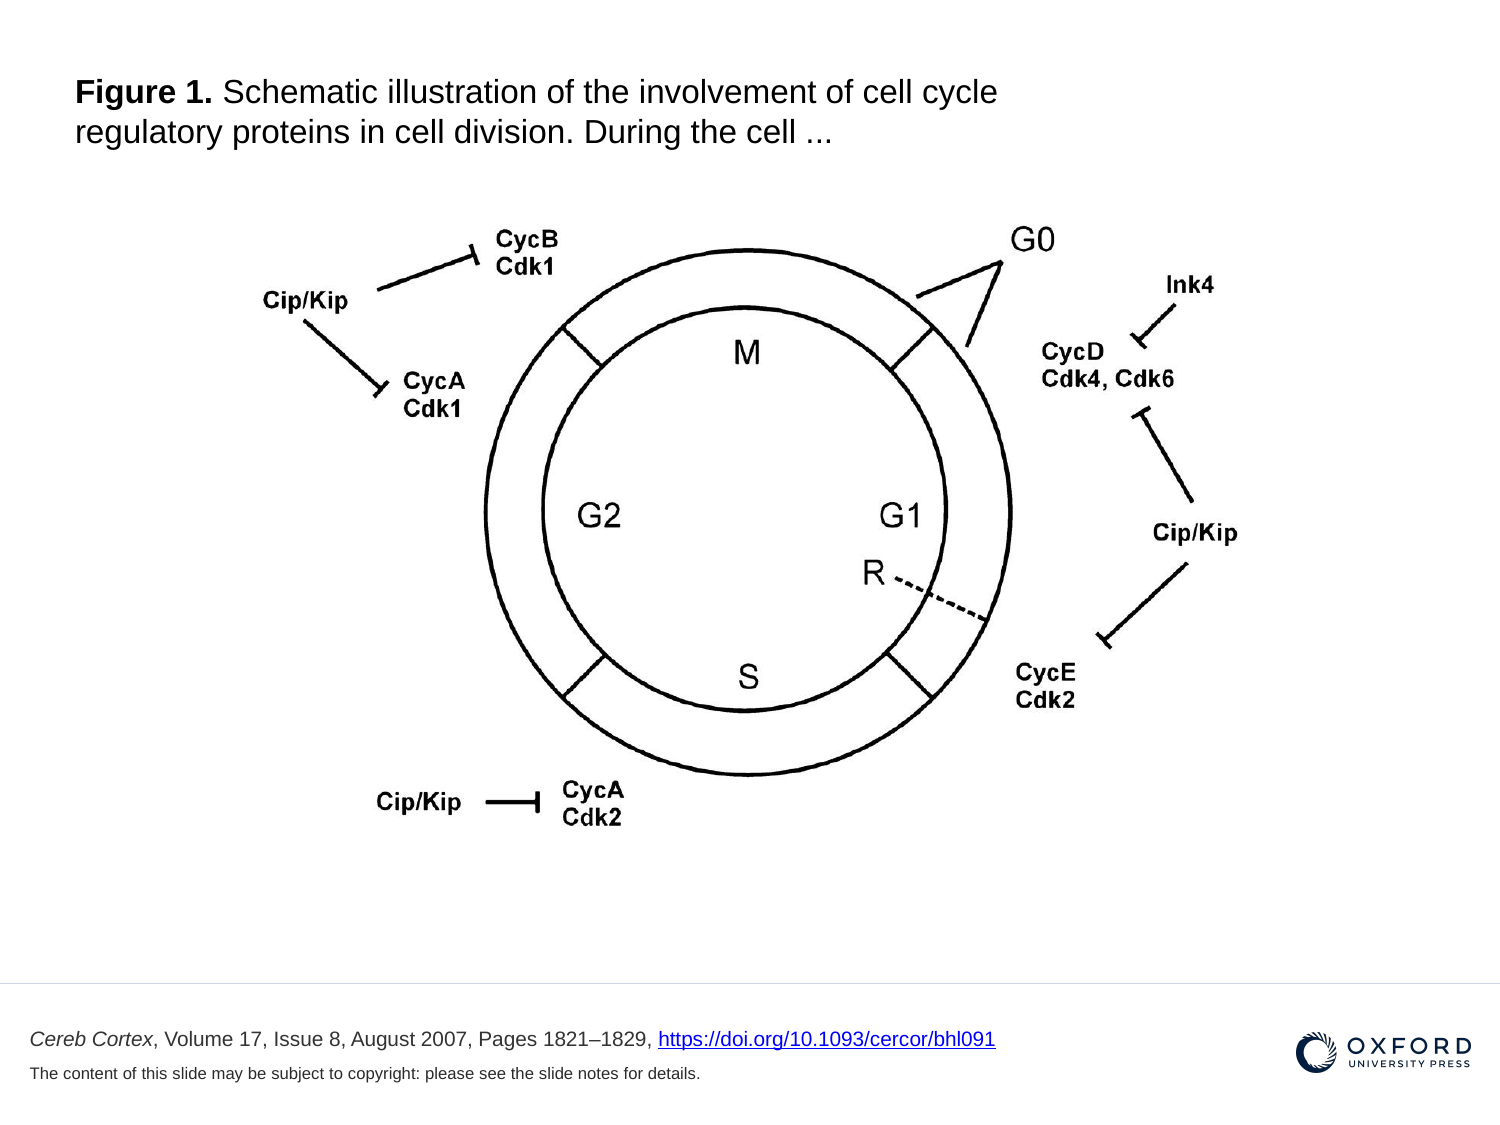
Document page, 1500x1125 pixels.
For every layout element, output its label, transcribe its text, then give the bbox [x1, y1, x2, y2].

title Figure 1. Schematic illustration of the involvement of cell cycle regulatory proteins in cell division. During the cell ... [75, 69, 1078, 171]
picture [262, 224, 1238, 827]
picture [1296, 1032, 1471, 1073]
footer Cereb Cortex, Volume 17, Issue 8, August 2007, Pages 1821–1829, https://doi.org/10.1093/cercor/bhl091 The content of this slide may be subject to copyright: please see the slide notes for details. [0, 983, 1260, 1125]
